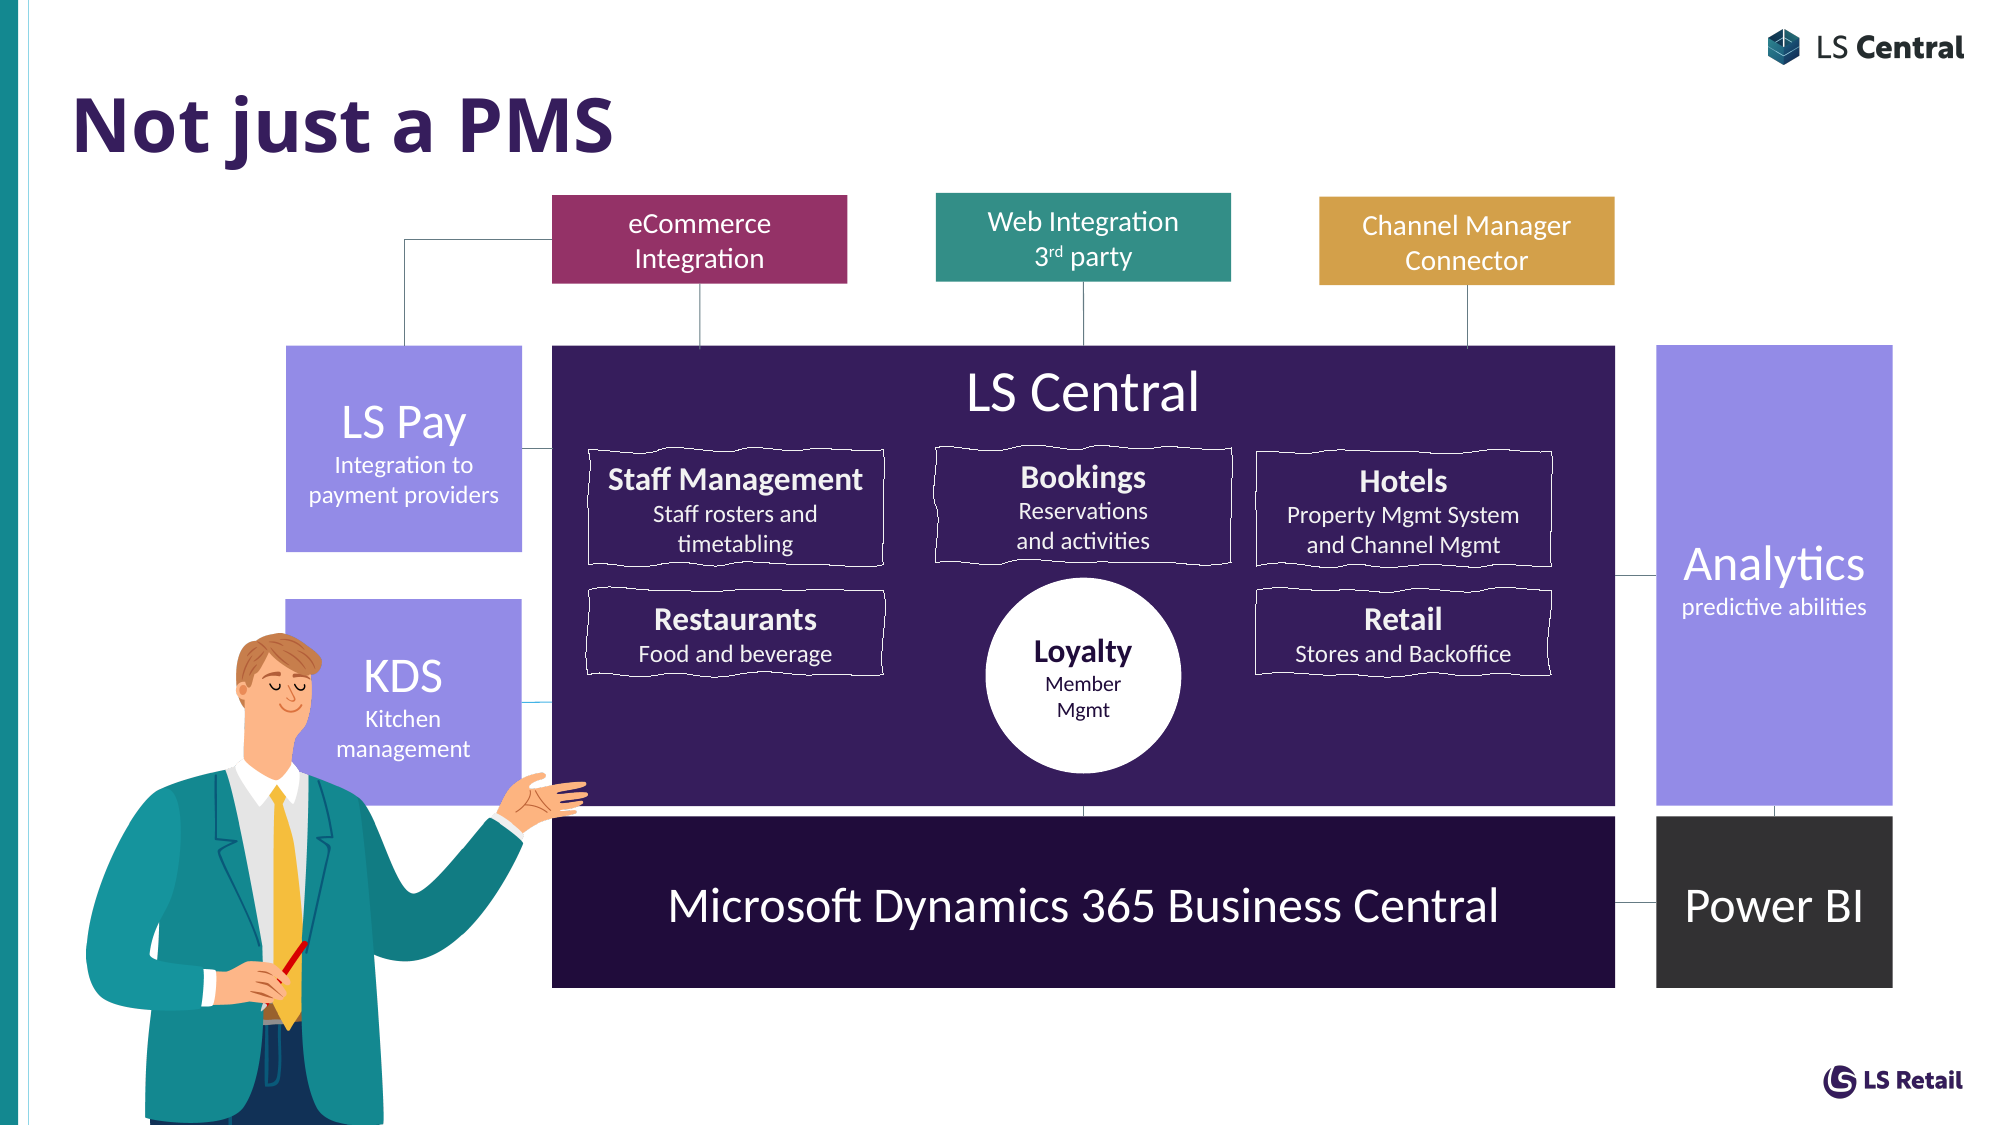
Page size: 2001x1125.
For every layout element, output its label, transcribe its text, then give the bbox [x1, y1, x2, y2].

picture [1768, 29, 1964, 65]
title Not just a PMS [55, 80, 1945, 177]
picture [1809, 1051, 1975, 1113]
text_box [285, 193, 1893, 988]
picture [86, 632, 588, 1125]
